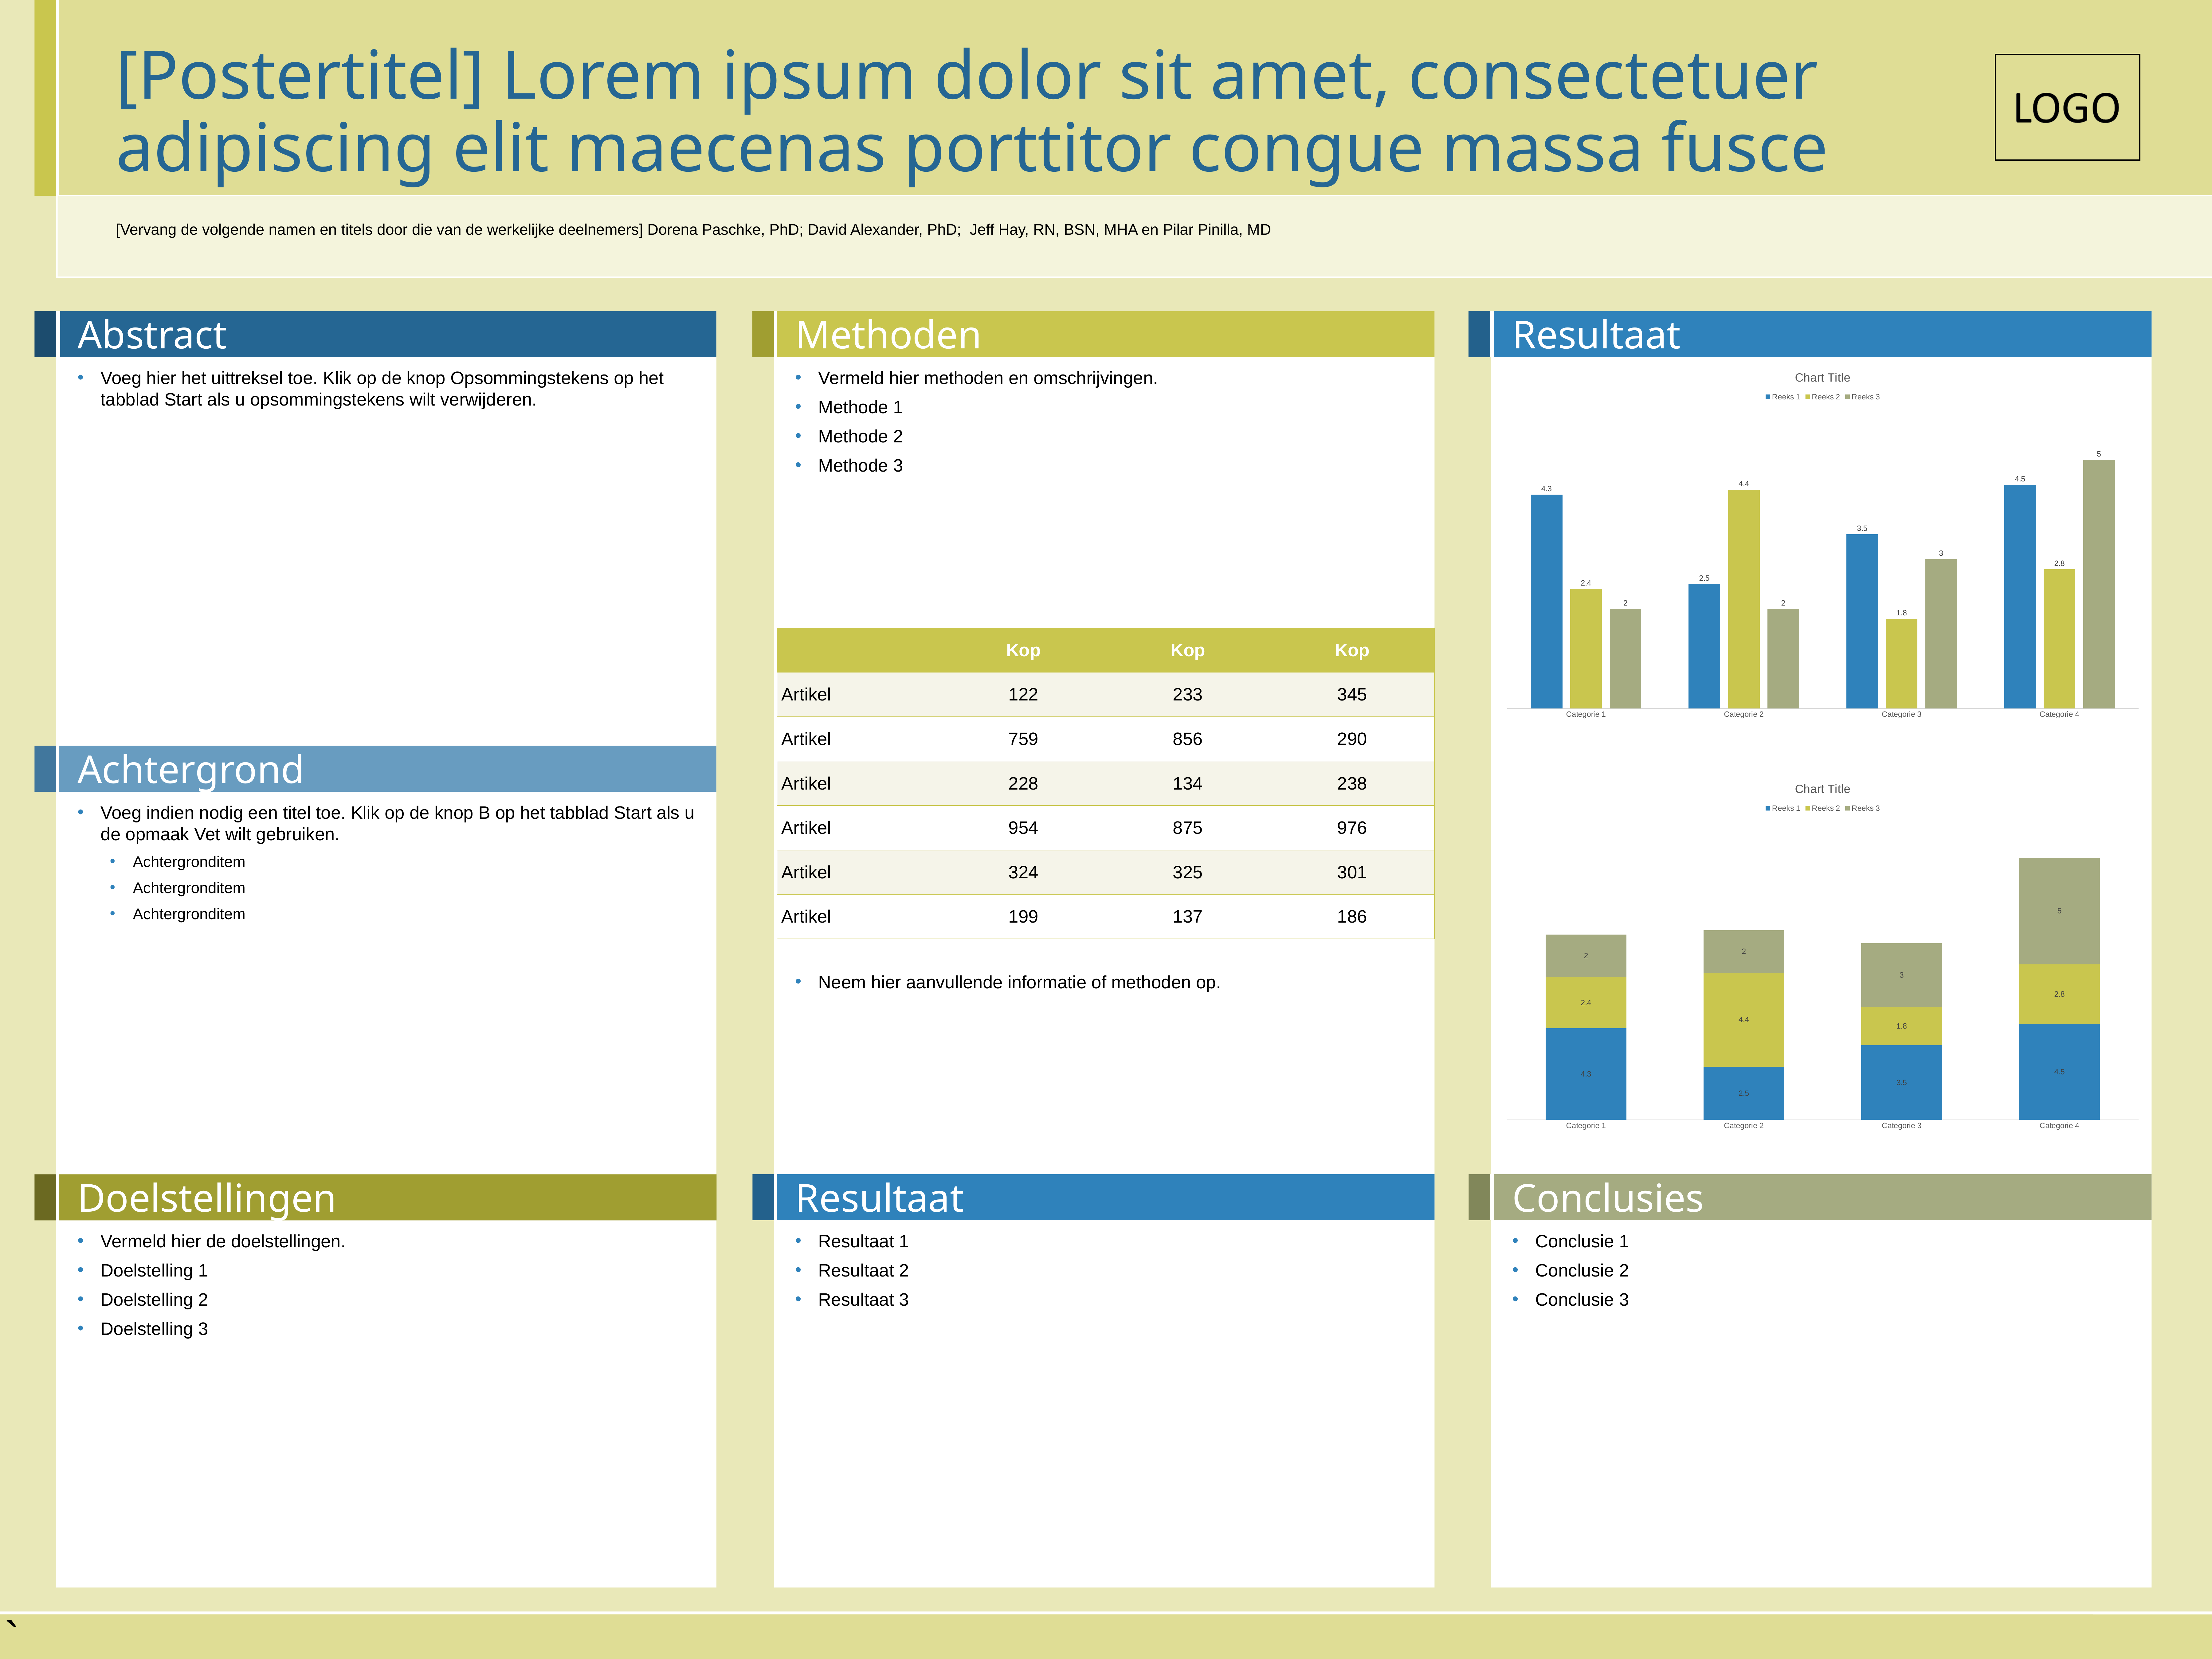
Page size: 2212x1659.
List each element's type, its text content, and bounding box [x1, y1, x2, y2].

table_cell 325 [1106, 850, 1270, 894]
table_cell Artikel [777, 761, 941, 805]
list Resultaat [777, 1159, 1435, 1220]
list Vermeld hier de doelstellingen. Doelstelling 1 Doelstelling 2 Doelstelling 3 [59, 1220, 717, 1586]
table_cell 199 [941, 895, 1106, 939]
table_cell 954 [941, 806, 1106, 850]
table_cell 345 [1270, 673, 1434, 716]
table_cell 875 [1106, 806, 1270, 850]
list Abstract [59, 295, 716, 359]
list Neem hier aanvullende informatie of methoden op. [777, 961, 1435, 1159]
list Voeg hier het uittreksel toe. Klik op de knop Opsommingstekens op het tabblad Start als u opsommingstekens wilt verwijderen. [59, 357, 717, 702]
table_cell Artikel [777, 850, 941, 894]
table_cell 238 [1270, 761, 1434, 805]
list Doelstellingen [59, 1159, 717, 1222]
list Methoden [777, 295, 1435, 357]
list Conclusie 1 Conclusie 2 Conclusie 3 [1494, 1220, 2152, 1586]
list Conclusies [1494, 1159, 2152, 1220]
table_cell 290 [1270, 717, 1434, 761]
chart [1494, 357, 2152, 726]
table_header Kop [941, 628, 1106, 672]
table_cell 976 [1270, 806, 1434, 850]
table_cell 137 [1106, 895, 1270, 939]
table_cell 228 [941, 761, 1106, 805]
table_cell Artikel [777, 806, 941, 850]
list Voeg indien nodig een titel toe. Klik op de knop B op het tabblad Start als u de opmaak Vet wilt gebruiken. Achtergronditem Achtergronditem Achtergronditem [59, 792, 717, 1167]
table_cell 759 [941, 717, 1106, 761]
table_header [777, 628, 941, 672]
list Resultaat 1 Resultaat 2 Resultaat 3 [777, 1220, 1435, 1586]
table_cell Artikel [777, 895, 941, 939]
table_cell 301 [1270, 850, 1434, 894]
list Achtergrond [59, 730, 717, 794]
list Resultaat [1494, 295, 2152, 357]
table_cell Artikel [777, 717, 941, 761]
list Vermeld hier methoden en omschrijvingen. Methode 1 Methode 2 Methode 3 [777, 357, 1435, 606]
table_cell Artikel [777, 673, 941, 716]
list [Vervang de volgende namen en titels door die van de werkelijke deelnemers] Dorena Paschke, PhD; David Alexander, PhD; Jeff Hay, RN, BSN, MHA en Pilar Pinilla, MD [111, 206, 1909, 270]
table_cell 134 [1106, 761, 1270, 805]
table_header Kop [1106, 628, 1270, 672]
table_cell 122 [941, 673, 1106, 716]
table_header Kop [1270, 628, 1434, 672]
picture [1985, 54, 2150, 162]
chart [1494, 768, 2152, 1137]
table_cell 856 [1106, 717, 1270, 761]
table_cell 186 [1270, 895, 1434, 939]
title [Postertitel] Lorem ipsum dolor sit amet, consectetuer adipiscing elit maecenas porttitor congue massa fusce [111, 38, 1909, 188]
table_cell 233 [1106, 673, 1270, 716]
table_cell 324 [941, 850, 1106, 894]
